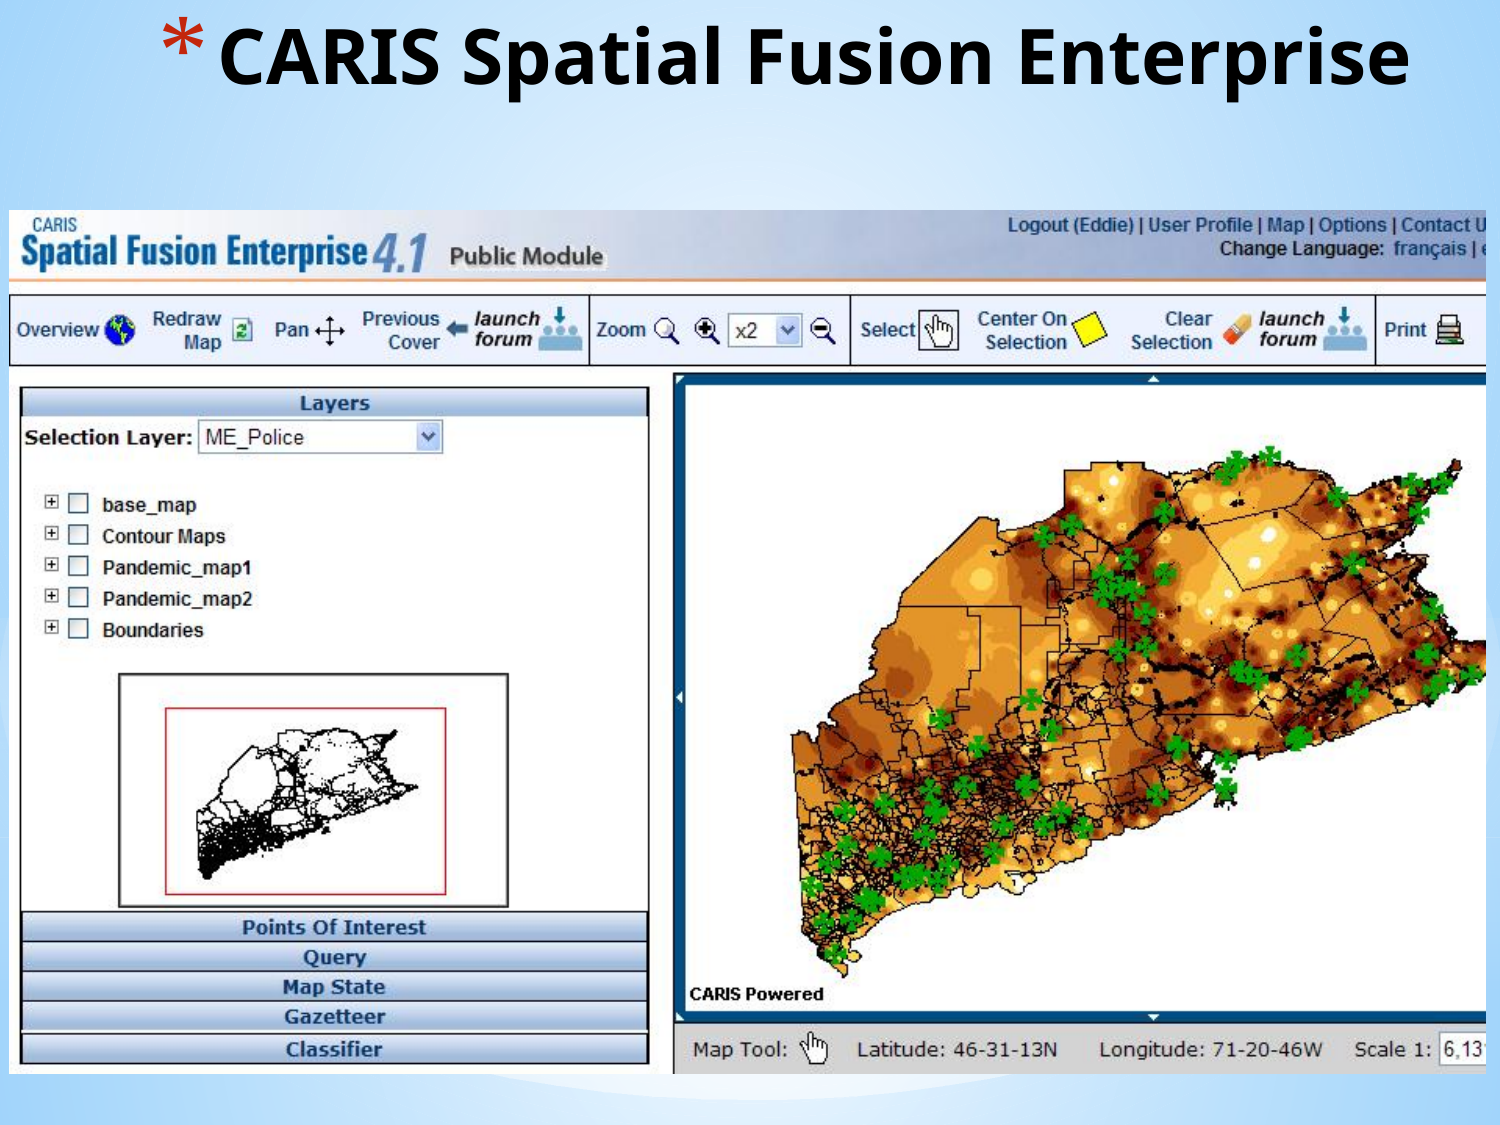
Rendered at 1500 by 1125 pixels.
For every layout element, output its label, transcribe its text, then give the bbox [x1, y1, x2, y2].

title CARIS Spatial Fusion Enterprise [76, 0, 1427, 188]
picture [9, 210, 1487, 1074]
